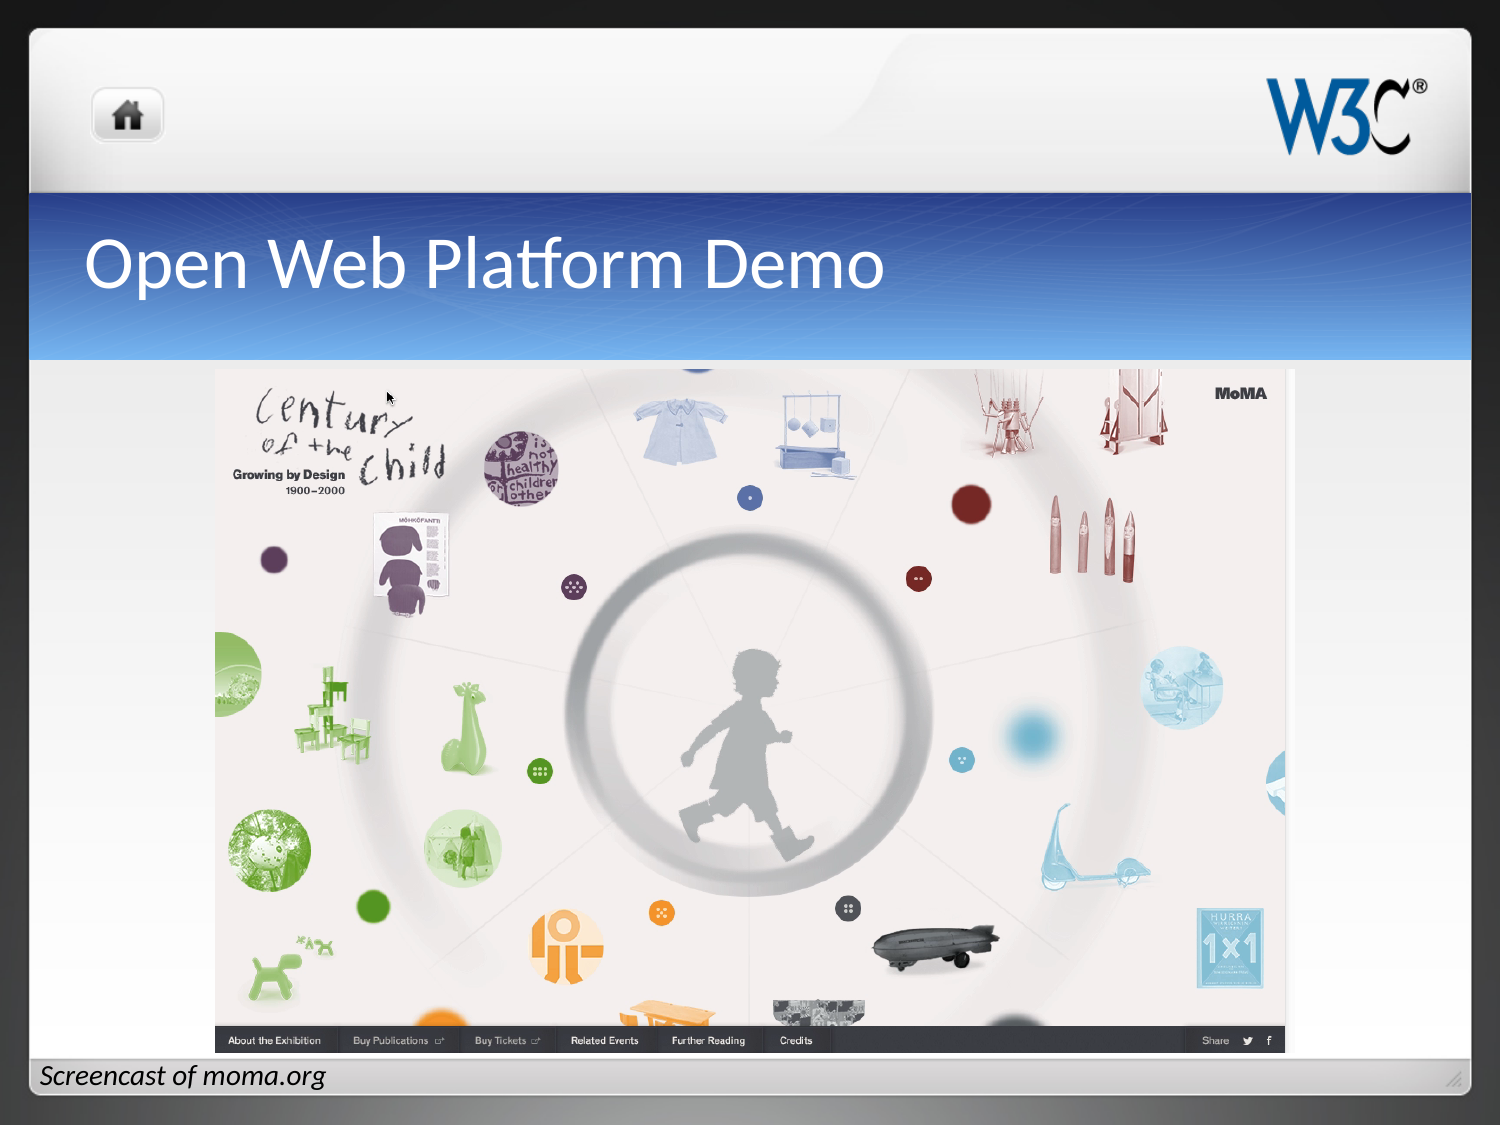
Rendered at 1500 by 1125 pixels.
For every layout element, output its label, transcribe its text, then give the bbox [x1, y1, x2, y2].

title Open Web Platform Demo [69, 205, 1433, 360]
text_box Screencast of moma.org [25, 1048, 218, 1099]
picture [0, 0, 1500, 1125]
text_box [214, 368, 1296, 1054]
